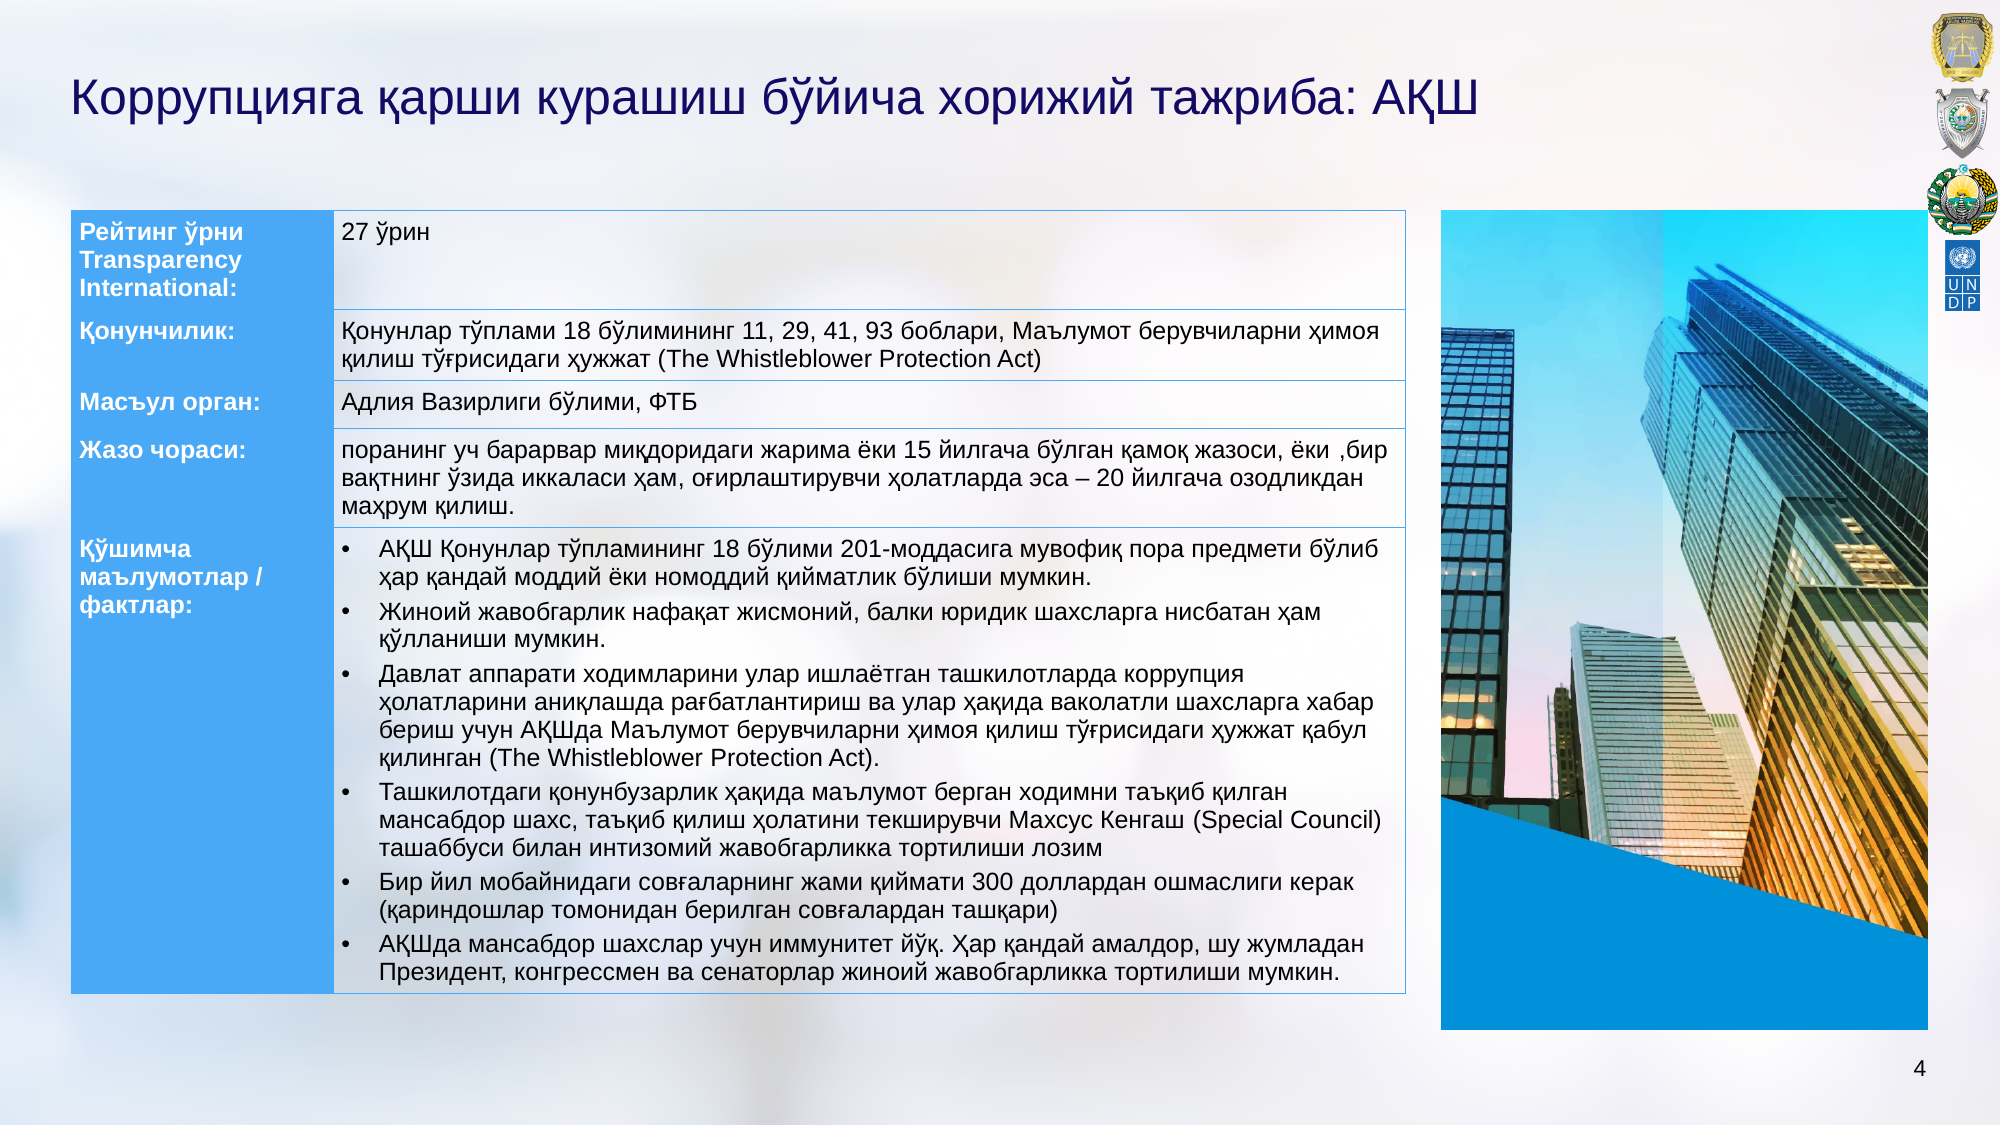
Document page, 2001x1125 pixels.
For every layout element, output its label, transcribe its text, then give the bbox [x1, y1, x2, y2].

picture [1935, 88, 1990, 159]
table_cell Масъул орган: [72, 381, 333, 428]
table_cell Қўшимча маълумотлар / фактлар: [72, 528, 333, 993]
title Коррупцияга қарши курашиш бўйича хорижий тажриба: АҚШ [70, 71, 1863, 144]
table_cell Адлия Вазирлиги бўлими, ФТБ [334, 381, 1405, 428]
table_cell 3 [0, 0, 2000, 1125]
table_cell Қонунчилик: [72, 310, 333, 380]
table_cell АҚШ Қонунлар тўпламининг 18 бўлими 201-моддасига мувофиқ пора предмети бўлиб ҳар қандай моддий ёки номоддий қийматлик бўлиши мумкин. Жиноий жавобгарлик нафақат жисмоний, балки юридик шахсларга нисбатан ҳам қўлланиши мумкин. Давлат аппарати ходимларини улар ишлаётган ташкилотларда коррупция ҳолатларини аниқлашда рағбатлантириш ва улар ҳақида ваколатли шахсларга хабар бериш учун АҚШда Маълумот берувчиларни ҳимоя қилиш тўғрисидаги ҳужжат қабул қилинган (The Whistleblower Protection Act). Ташкилотдаги қонунбузарлик ҳақида маълумот берган ходимни таъқиб қилган мансабдор шахс, таъқиб қилиш ҳолатини текширувчи Махсус Кенгаш (Special Council) ташаббуси билан интизомий жавобгарликка тортилиши лозим Бир йил мобайнидаги совғаларнинг жами қиймати 300 доллардан ошмаслиги керак (қариндошлар томонидан берилган совғалардан ташқари) АҚШда мансабдор шахслар учун иммунитет йўқ. Ҳар қандай амалдор, шу жумладан Президент, конгрессмен ва сенаторлар жиноий жавобгарликка тортилиши мумкин. [334, 528, 1405, 993]
table_cell Қонунлар тўплами 18 бўлимининг 11, 29, 41, 93 боблари, Маълумот берувчиларни ҳимоя қилиш тўғрисидаги ҳужжат (The Whistleblower Protection Act) [334, 310, 1405, 380]
picture [1930, 12, 1995, 83]
table_header 27 ўрин [334, 211, 1405, 309]
picture [1945, 240, 1980, 311]
table_cell поранинг уч барарвар миқдоридаги жарима ёки 15 йилгача бўлган қамоқ жазоси, ёки ,бир вақтнинг ўзида иккаласи ҳам, оғирлаштирувчи ҳолатларда эса – 20 йилгача озодликдан маҳрум қилиш. [334, 429, 1405, 527]
table_cell Жазо чораси: [72, 429, 333, 527]
table_header Рейтинг ўрни Transparency International: [72, 211, 333, 309]
picture [1441, 164, 1998, 939]
